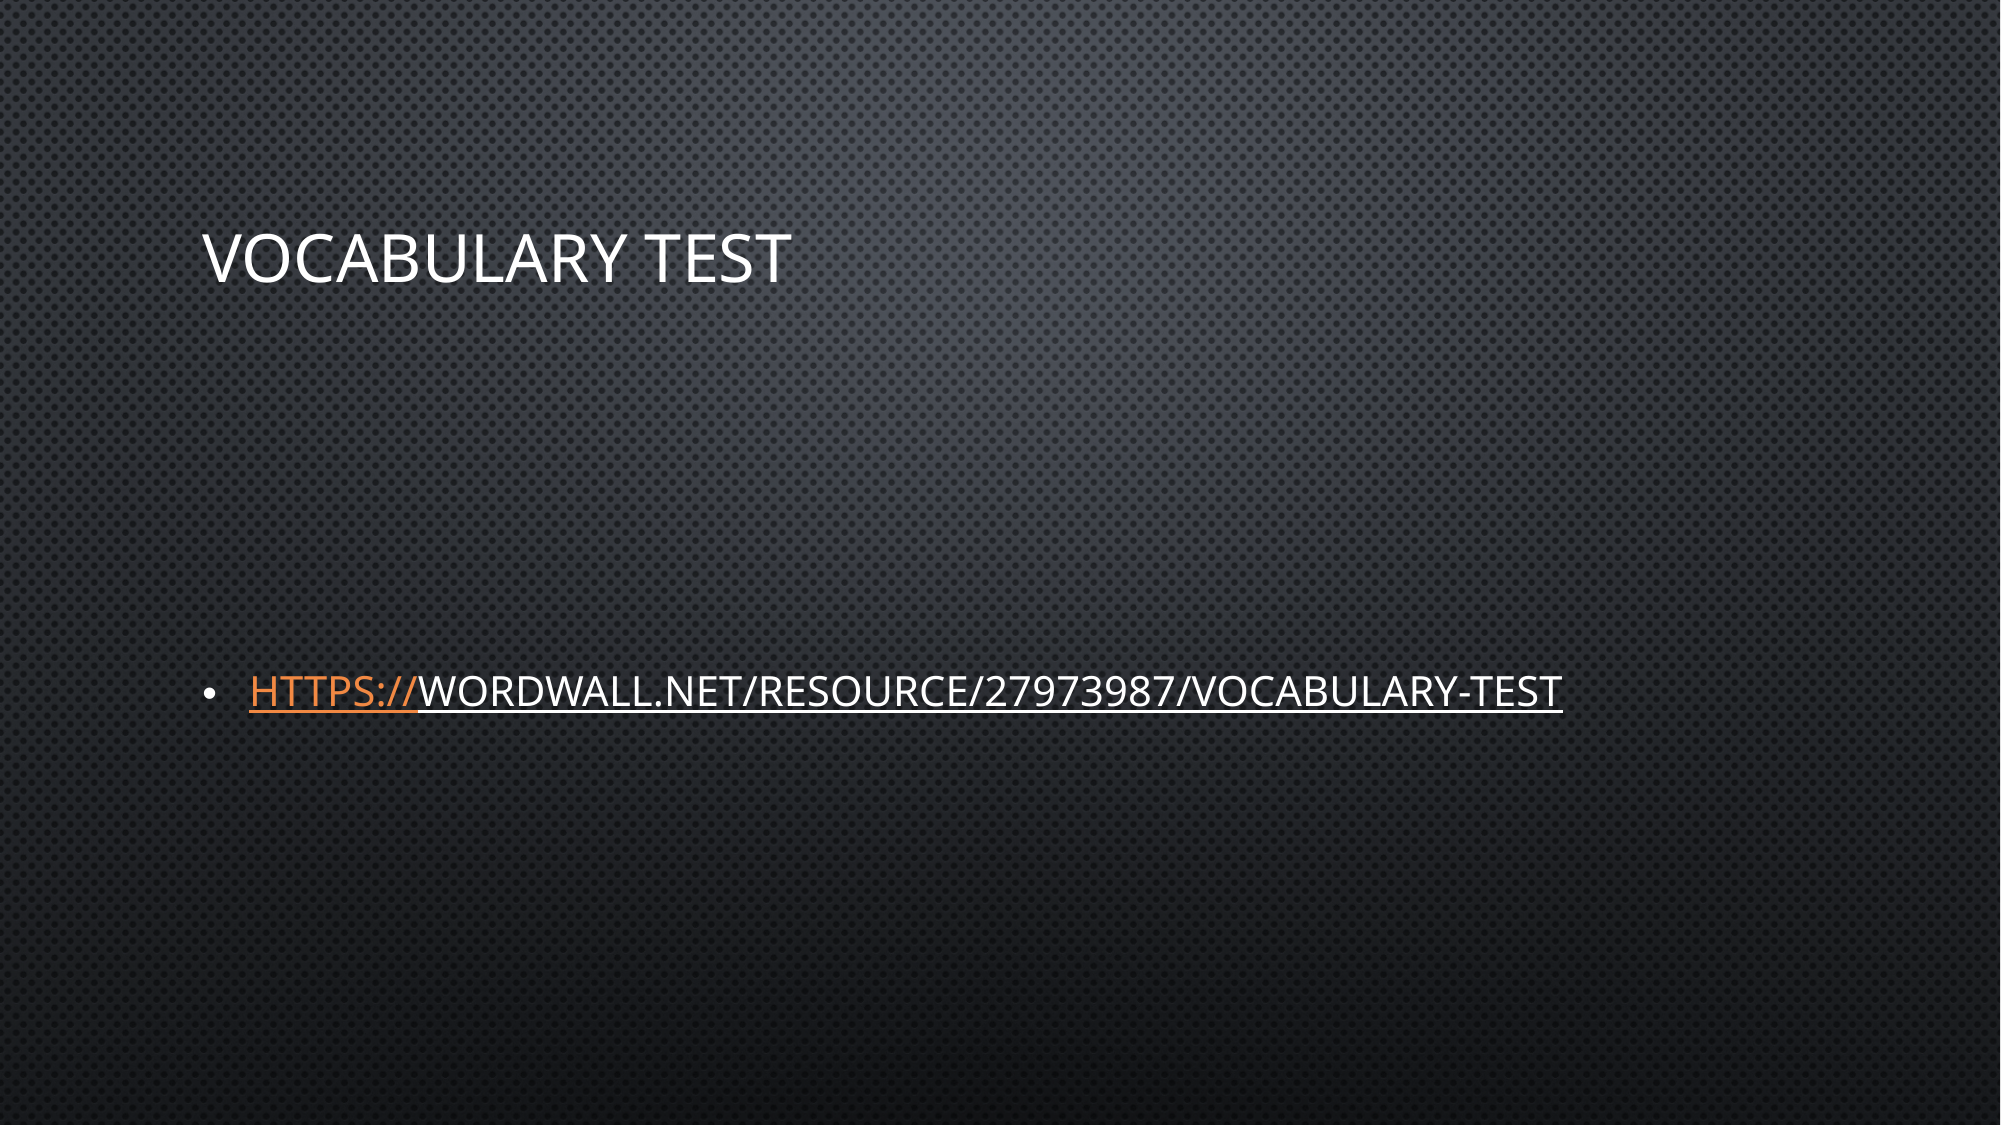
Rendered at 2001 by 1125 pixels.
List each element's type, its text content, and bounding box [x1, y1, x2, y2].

list https://wordwall.net/resource/27973987/vocabulary-test [187, 437, 1813, 950]
title VOCABULARY TEST [187, 99, 1813, 413]
